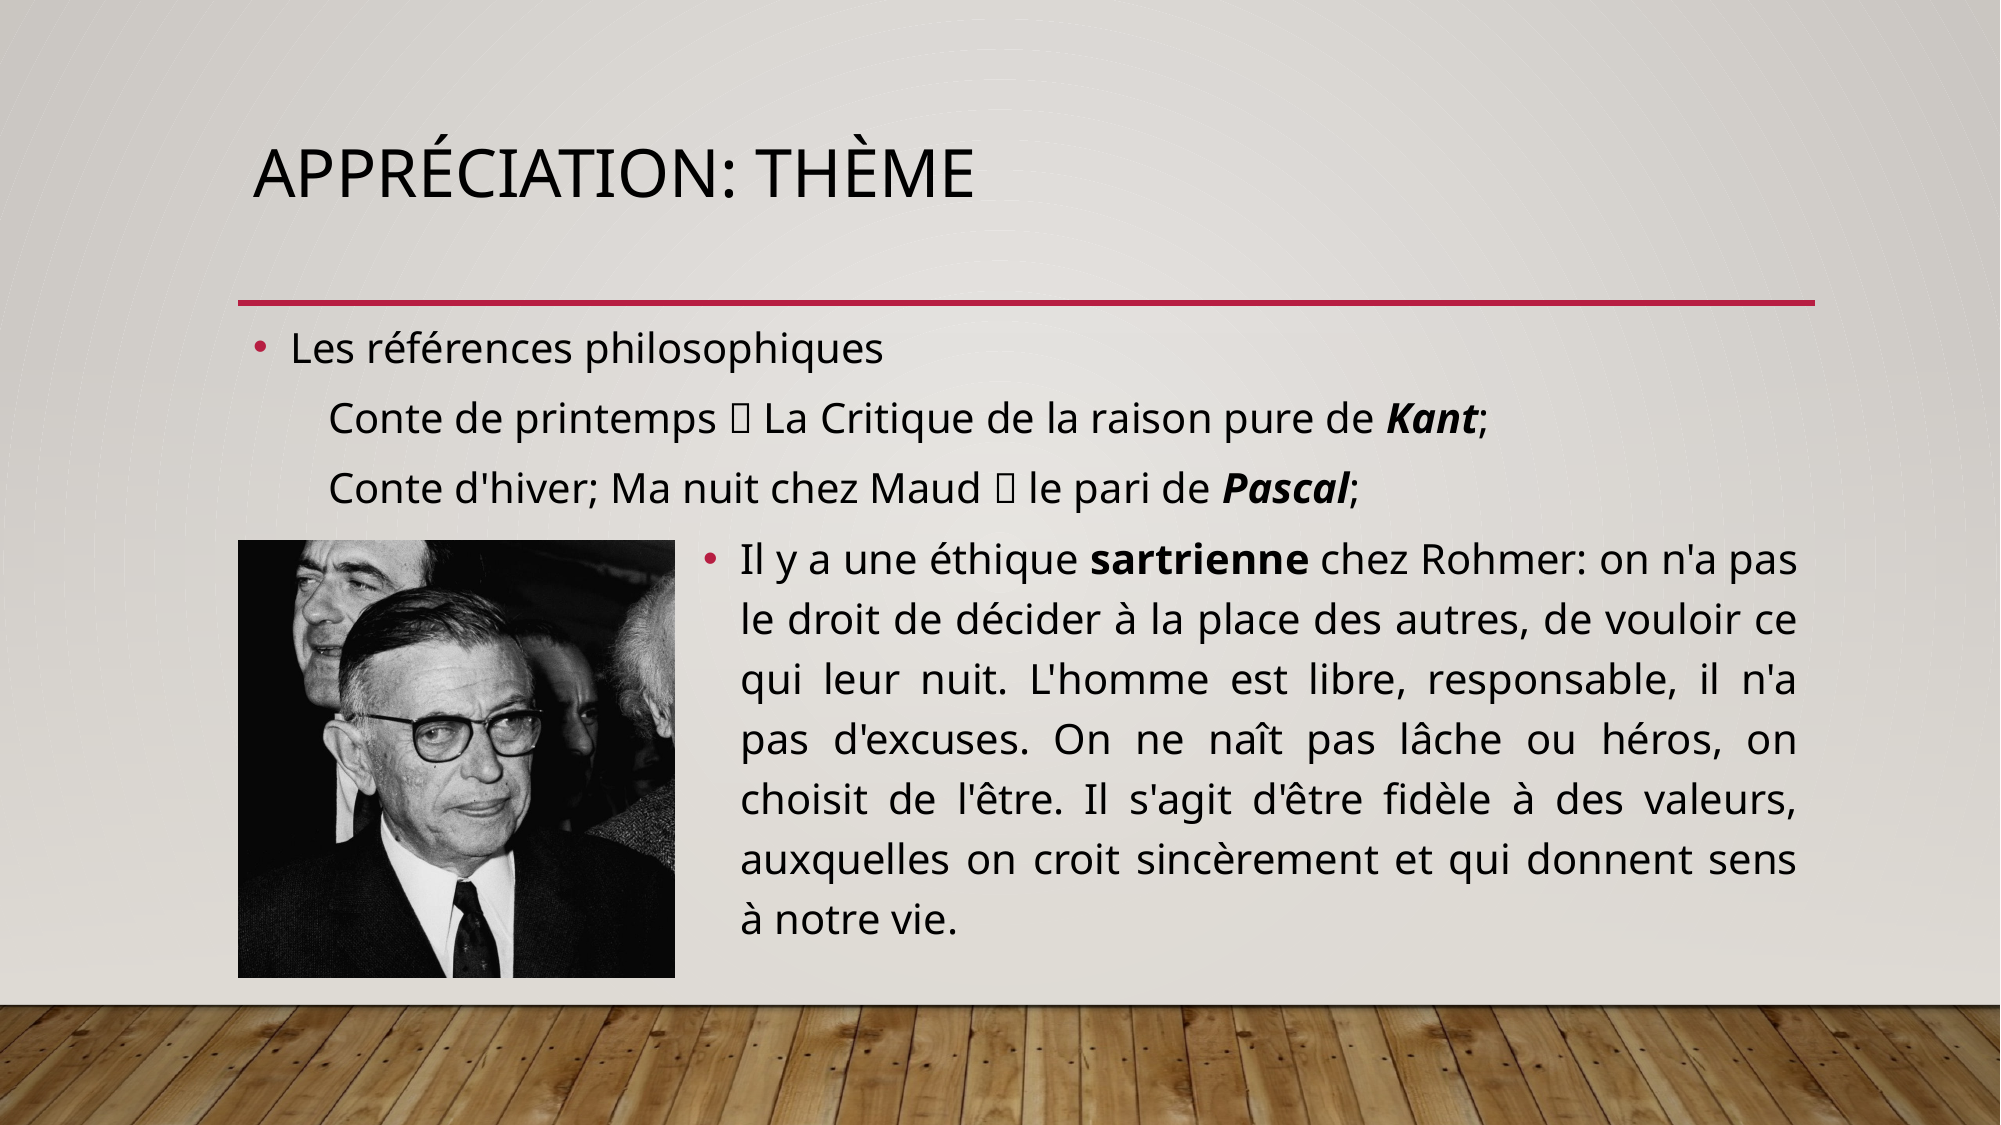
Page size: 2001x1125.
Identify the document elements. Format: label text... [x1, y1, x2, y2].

list Les références philosophiques Conte de printemps  La Critique de la raison pure de Kant; Conte d'hiver; Ma nuit chez Maud  le pari de Pascal; Il y a une éthique sartrienne chez Rohmer: on n'a pas le droit de décider à la place des autres, de vouloir ce qui leur nuit. L'homme est libre, responsable, il n'a pas d'excuses. On ne naît pas lâche ou héros, on choisit de l'être. Il s'agit d'être fidèle à des valeurs, auxquelles on croit sincèrement et qui donnent sens à notre vie. [238, 304, 1814, 978]
picture [237, 540, 675, 978]
picture [0, 1005, 2000, 1125]
title Appréciation: Thème [238, 131, 1814, 304]
